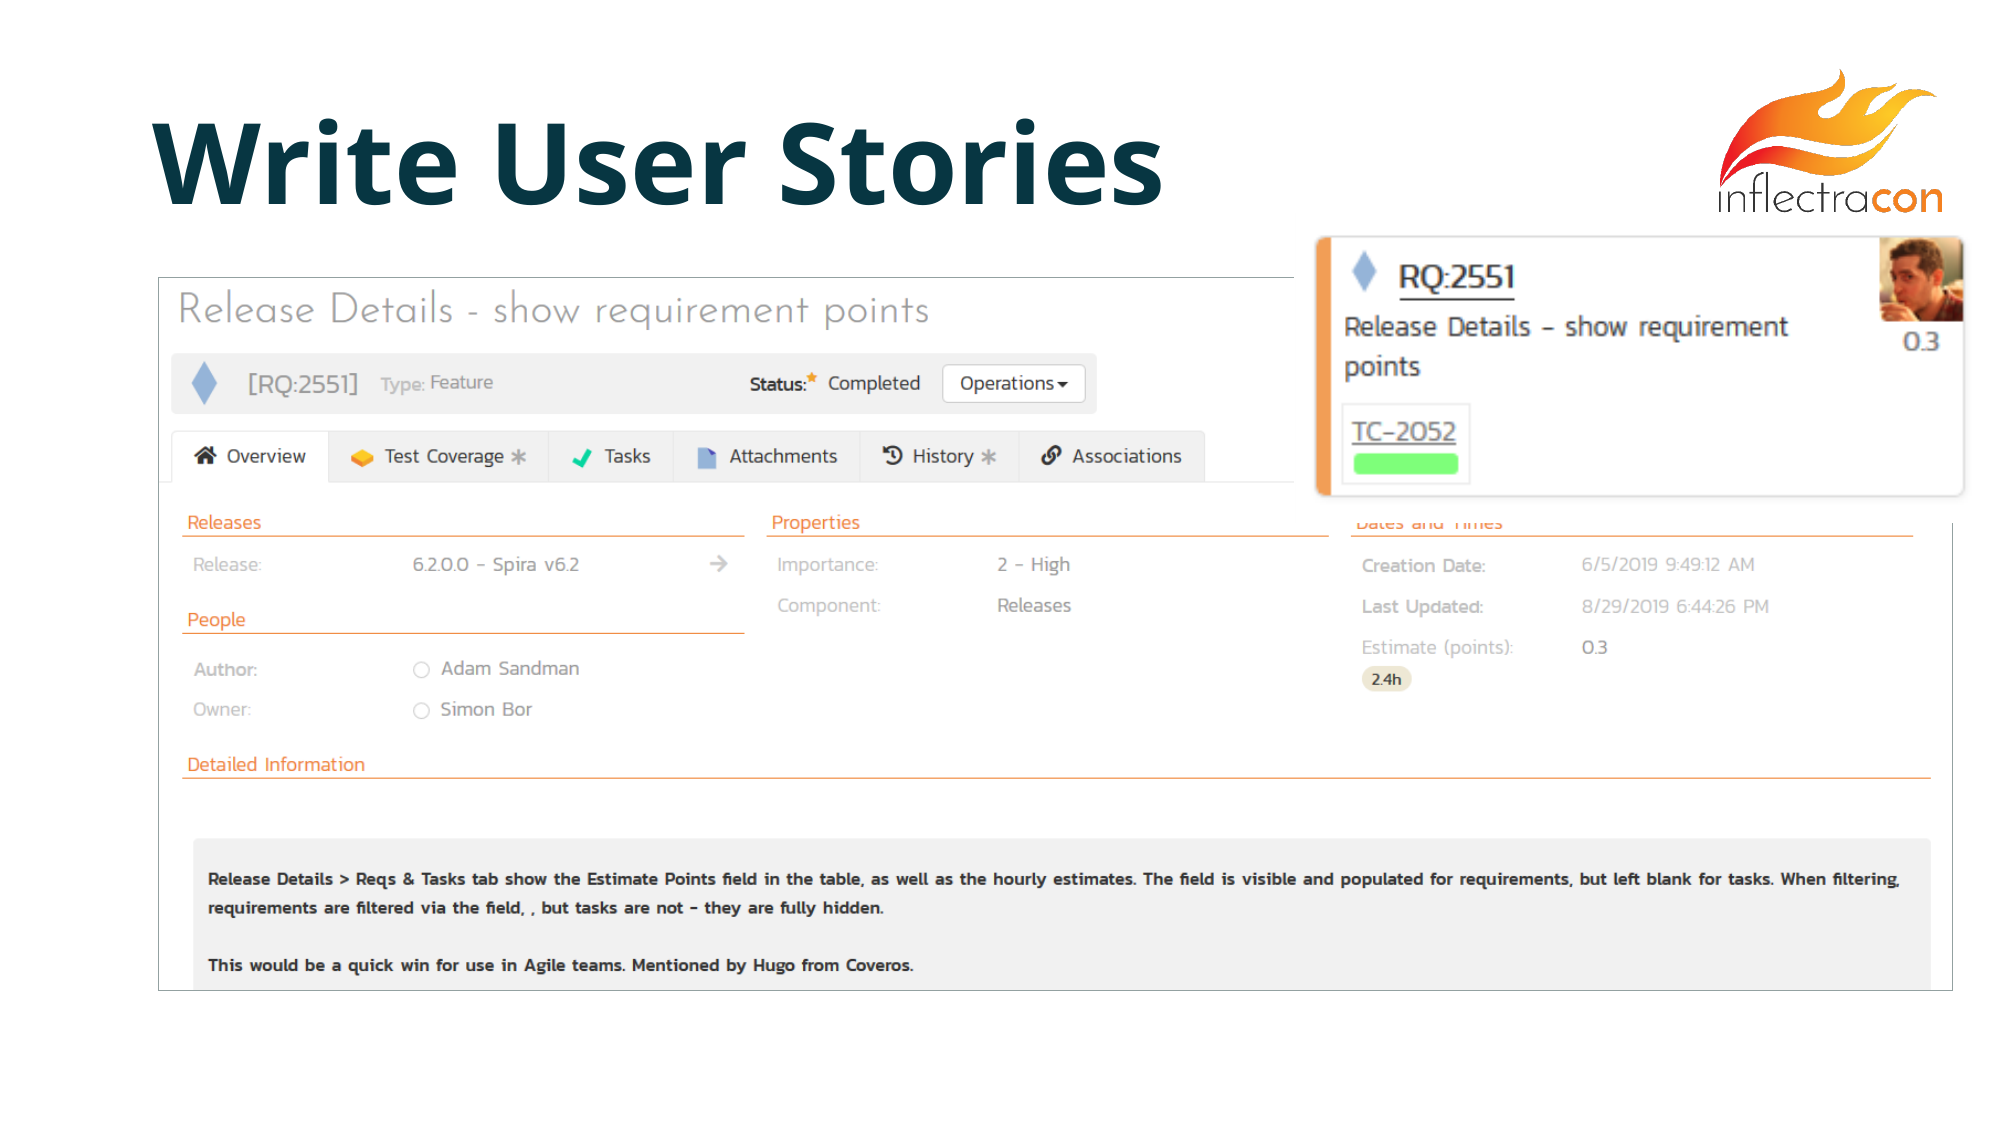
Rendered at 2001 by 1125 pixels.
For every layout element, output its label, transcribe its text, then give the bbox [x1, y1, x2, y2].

title Write User Stories [137, 59, 1863, 278]
picture [158, 51, 1974, 991]
